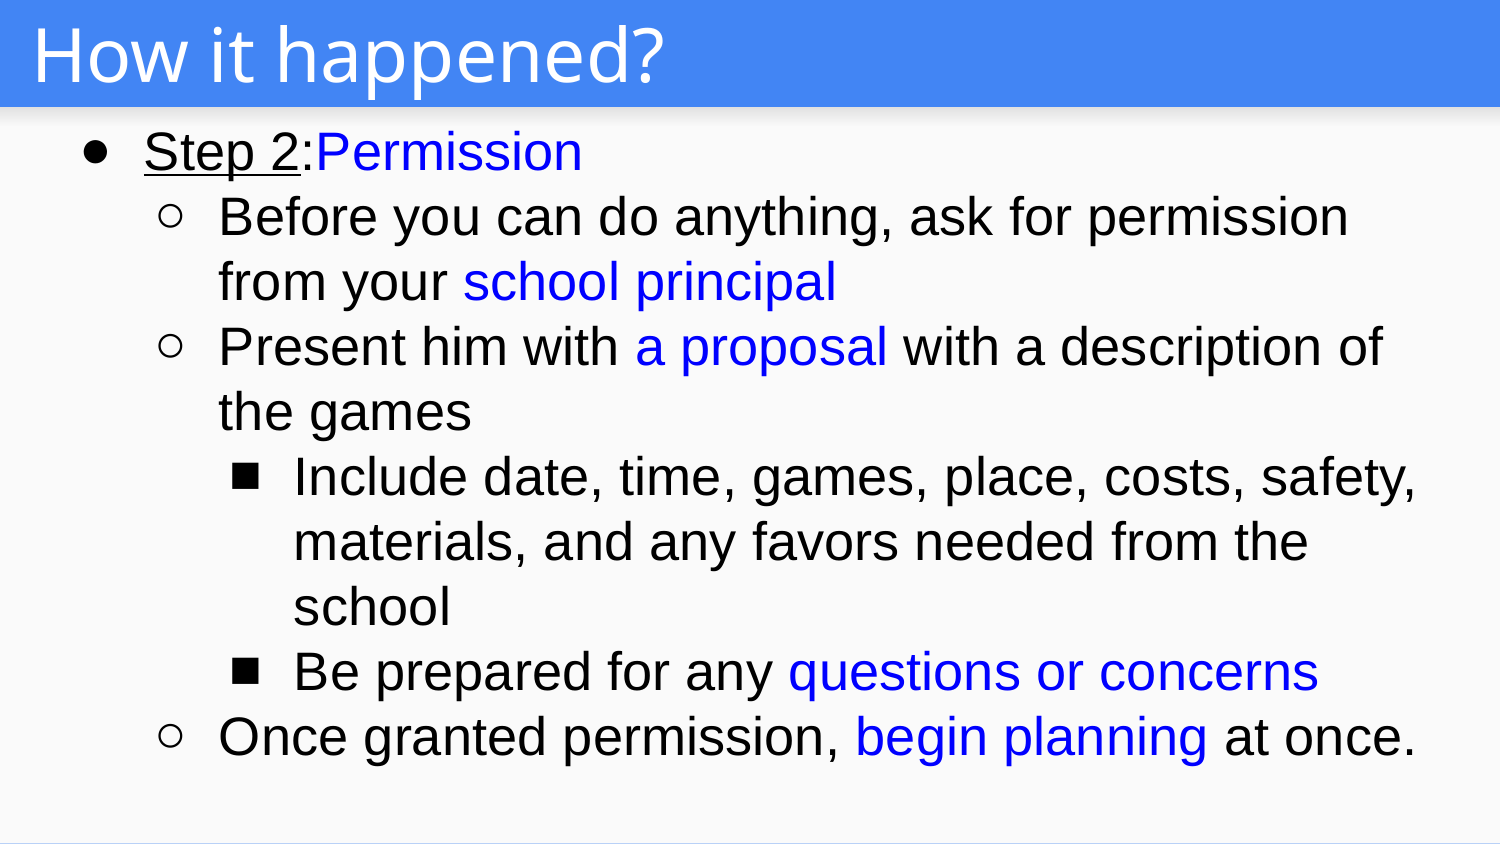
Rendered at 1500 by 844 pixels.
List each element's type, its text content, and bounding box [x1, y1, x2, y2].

text_box Step 2:Permission Before you can do anything, ask for permission from your school principal Present him with a proposal with a description of the games Include date, time, games, place, costs, safety, materials, and any favors needed from the school Be prepared for any questions or concerns Once granted permission, begin planning at once. [53, 101, 1446, 412]
title How it happened? [16, 2, 1464, 102]
